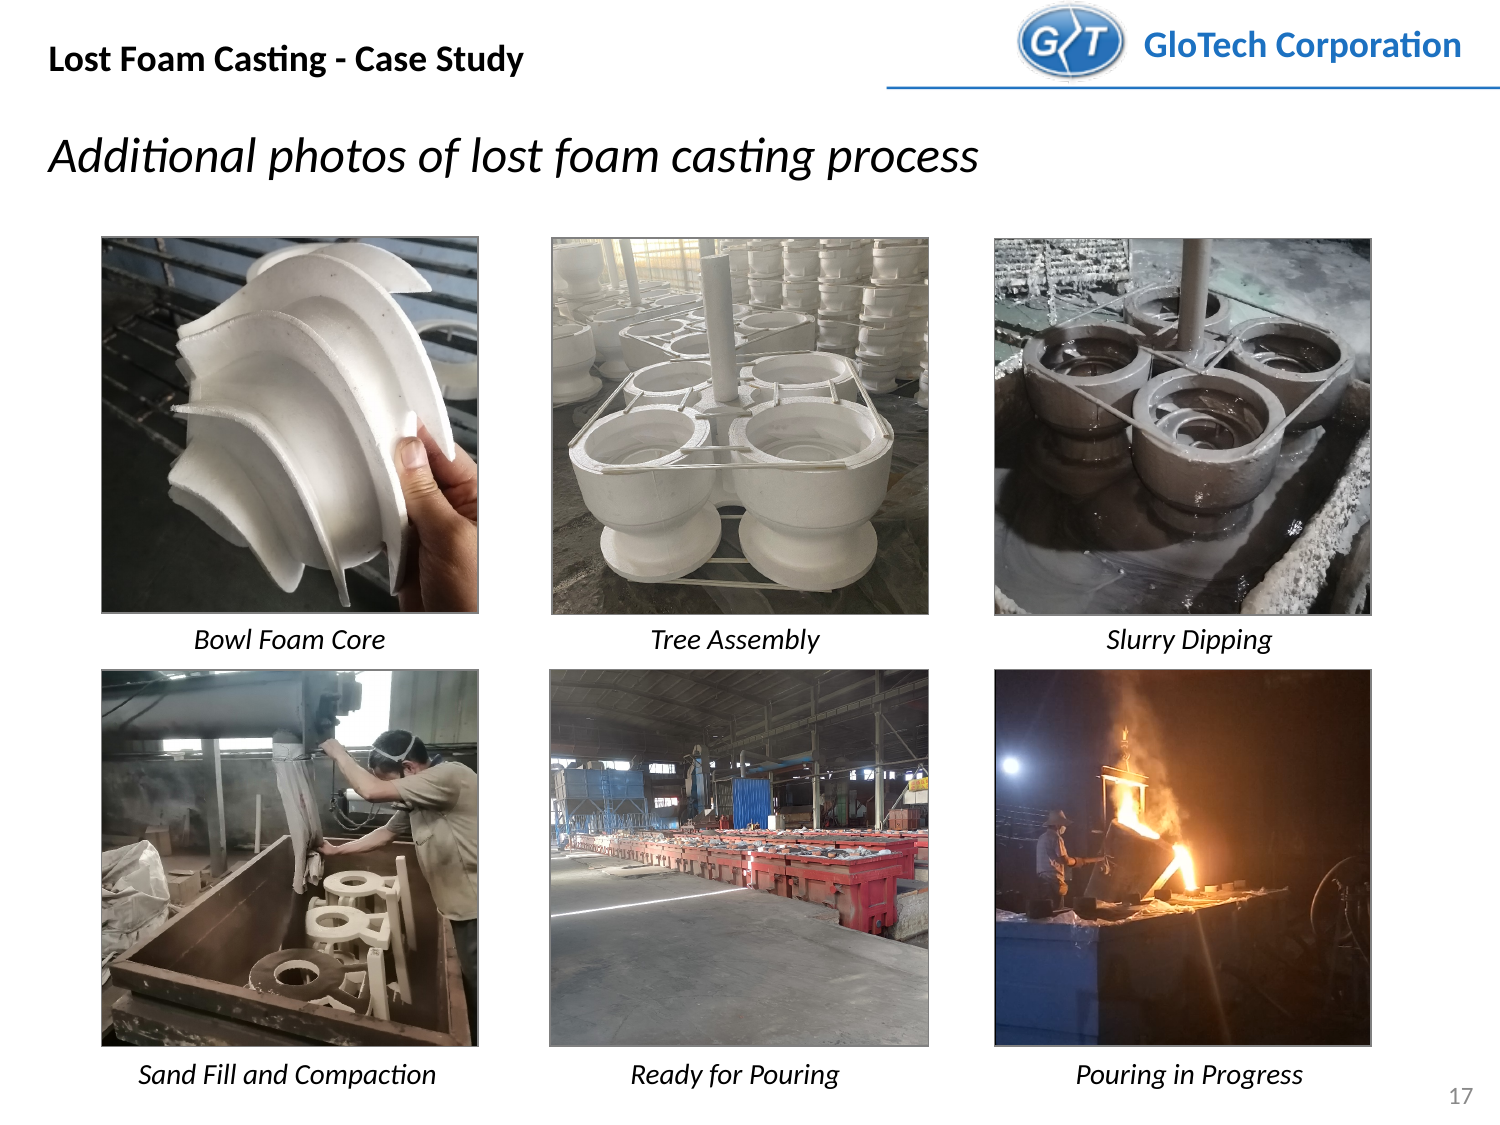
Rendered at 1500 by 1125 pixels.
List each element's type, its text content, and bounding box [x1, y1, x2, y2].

picture [0, 0, 1500, 1125]
text_box Additional photos of lost foam casting process [33, 114, 1475, 190]
text_box Bowl Foam Core [101, 620, 479, 663]
text_box Ready for Pouring [550, 1054, 928, 1098]
text_box Lost Foam Casting - Case Study [33, 26, 897, 87]
text_box Pouring in Progress [966, 1047, 1413, 1098]
text_box 17 [1138, 1065, 1489, 1125]
text_box Slurry Dipping [966, 613, 1413, 663]
text_box Tree Assembly [523, 613, 947, 663]
text_box Sand Fill and Compaction [98, 1052, 477, 1098]
